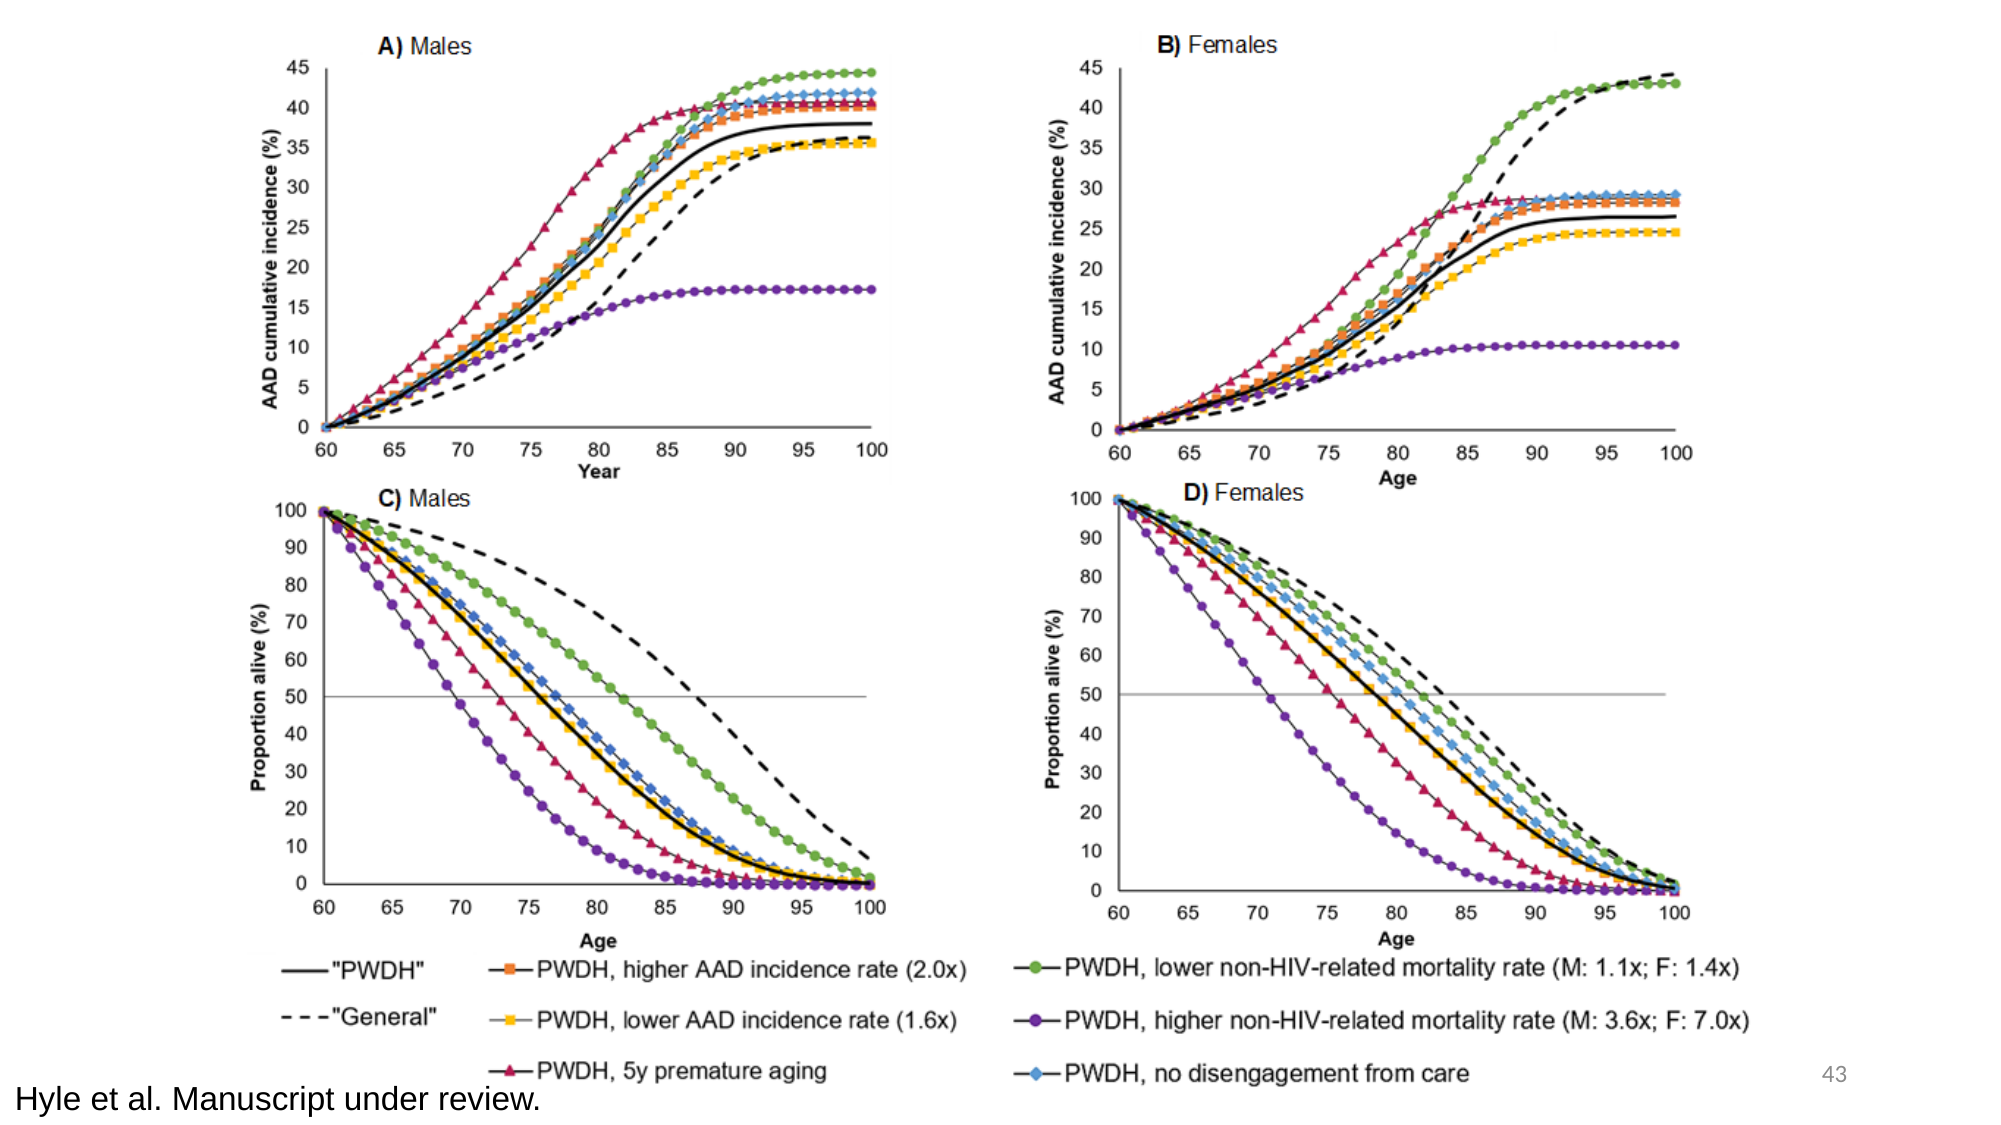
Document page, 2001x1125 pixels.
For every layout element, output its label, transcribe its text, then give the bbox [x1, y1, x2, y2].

picture [247, 31, 1753, 1094]
text_box Hyle et al. Manuscript under review. [0, 1069, 810, 1125]
slide_number 43 [1412, 1042, 1863, 1103]
